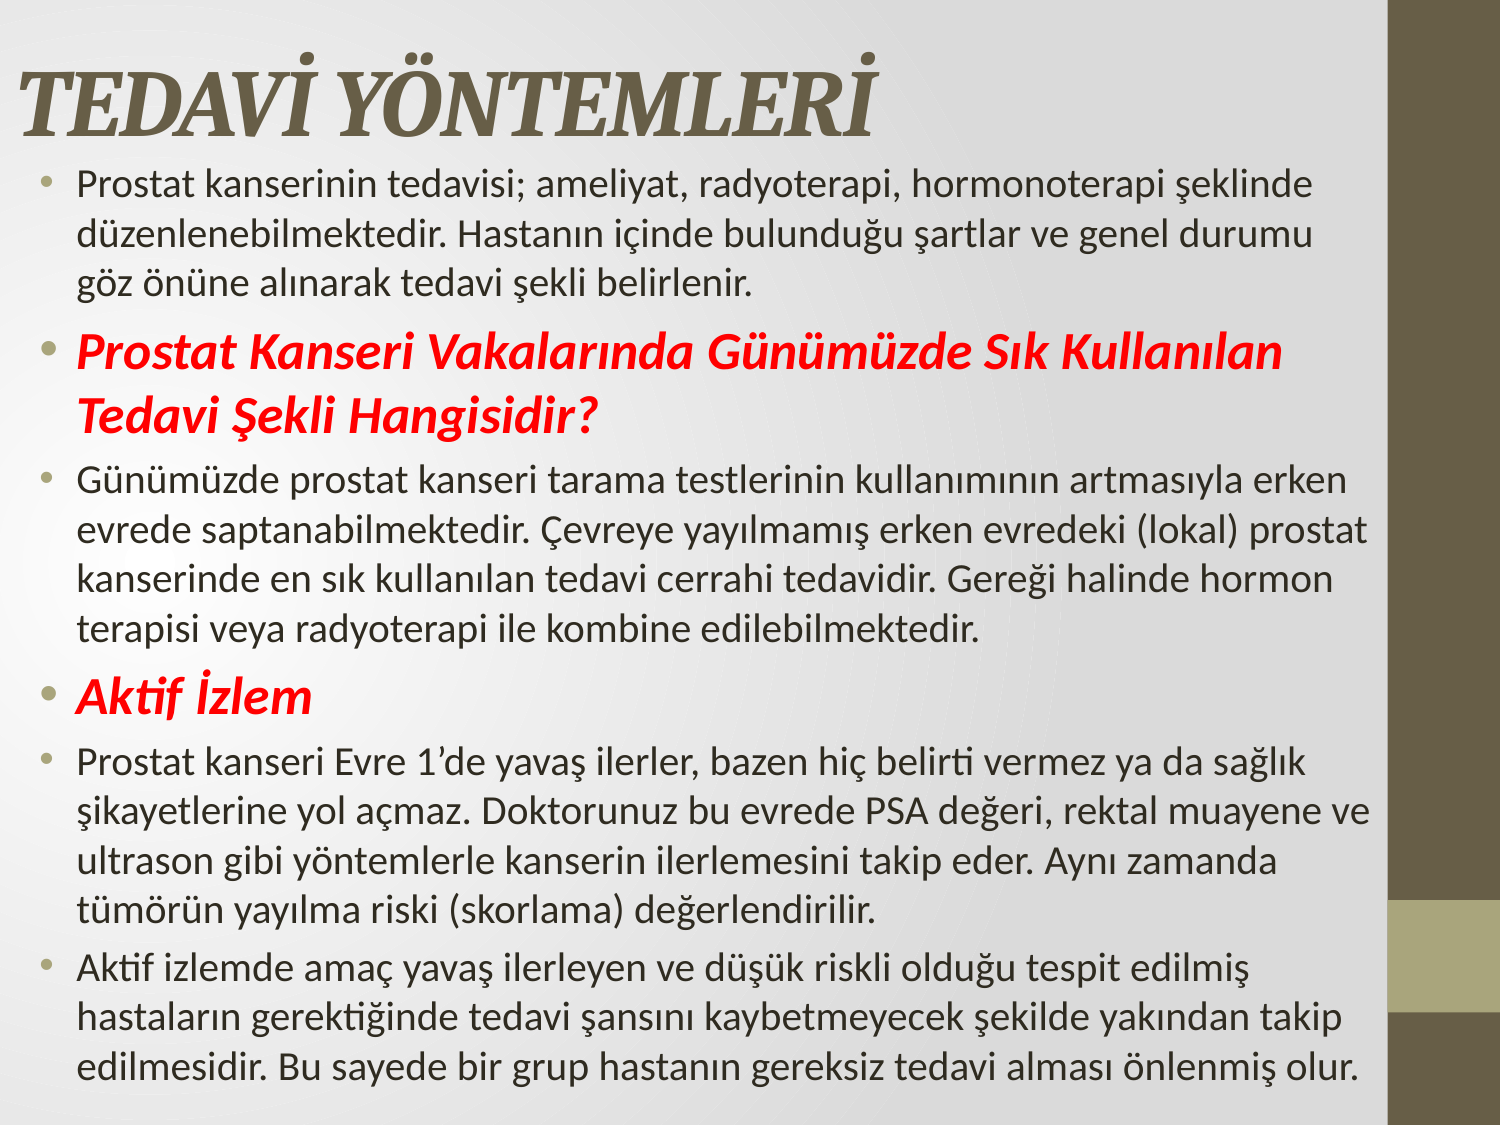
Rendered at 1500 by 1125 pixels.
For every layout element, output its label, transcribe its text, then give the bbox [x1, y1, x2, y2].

list Prostat kanserinin tedavisi; ameliyat, radyoterapi, hormonoterapi şeklinde düzenlenebilmektedir. Hastanın içinde bulunduğu şartlar ve genel durumu göz önüne alınarak tedavi şekli belirlenir. Prostat Kanseri Vakalarında Günümüzde Sık Kullanılan Tedavi Şekli Hangisidir? Günümüzde prostat kanseri tarama testlerinin kullanımının artmasıyla erken evrede saptanabilmektedir. Çevreye yayılmamış erken evredeki (lokal) prostat kanserinde en sık kullanılan tedavi cerrahi tedavidir. Gereği halinde hormon terapisi veya radyoterapi ile kombine edilebilmektedir. Aktif İzlem Prostat kanseri Evre 1’de yavaş ilerler, bazen hiç belirti vermez ya da sağlık şikayetlerine yol açmaz. Doktorunuz bu evrede PSA değeri, rektal muayene ve ultrason gibi yöntemlerle kanserin ilerlemesini takip eder. Aynı zamanda tümörün yayılma riski (skorlama) değerlendirilir. Aktif izlemde amaç yavaş ilerleyen ve düşük riskli olduğu tespit edilmiş hastaların gerektiğinde tedavi şansını kaybetmeyecek şekilde yakından takip edilmesidir. Bu sayede bir grup hastanın gereksiz tedavi alması önlenmiş olur. [5, 149, 1388, 1125]
title TEDAVİ YÖNTEMLERİ [0, 0, 1376, 197]
